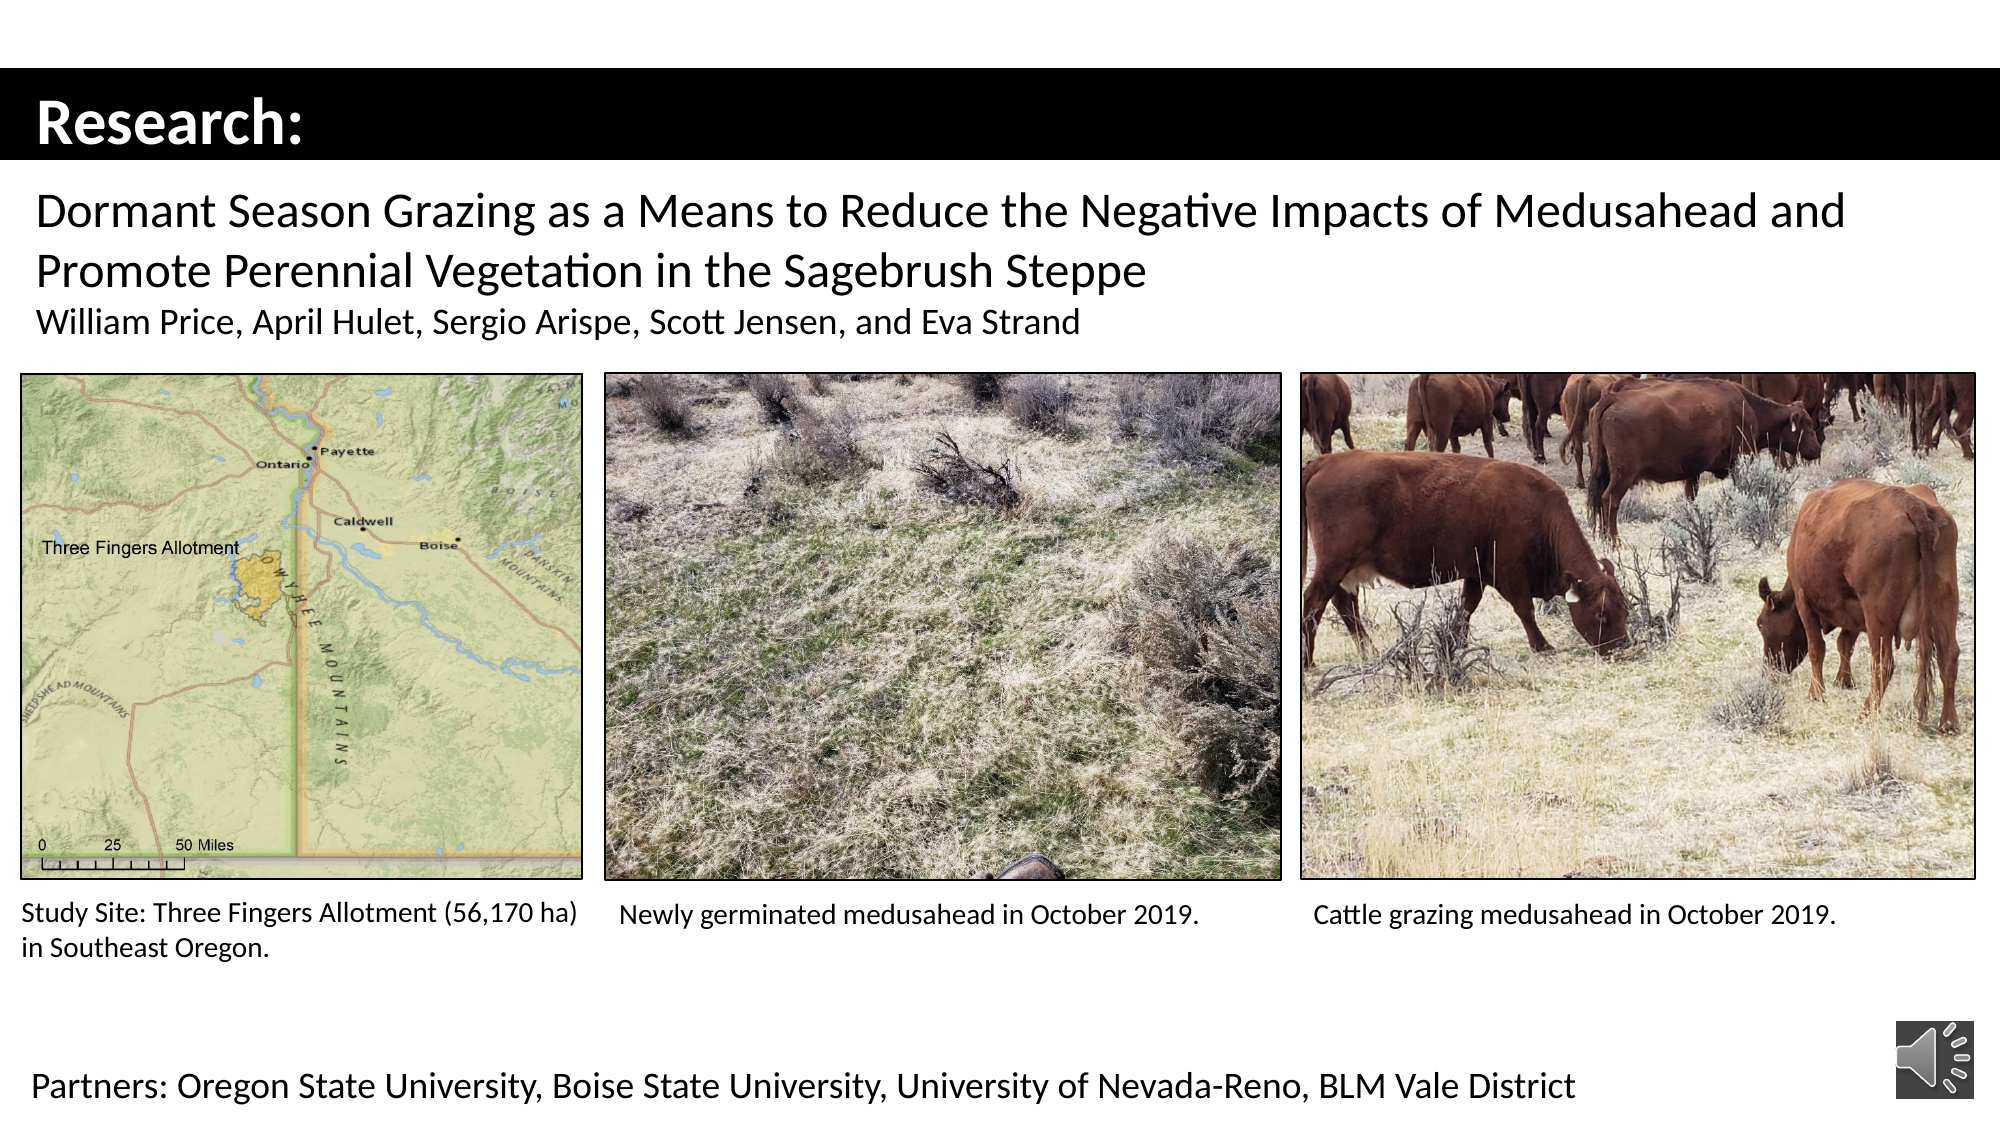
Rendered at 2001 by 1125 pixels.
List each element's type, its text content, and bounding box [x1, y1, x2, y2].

picture [1301, 374, 1974, 879]
text_box [0, 68, 2000, 160]
picture [606, 374, 1280, 880]
text_box Partners: Oregon State University, Boise State University, University of Nevada-Reno, BLM Vale District [16, 1053, 1916, 1114]
picture [1894, 1019, 1975, 1100]
text_box Study Site: Three Fingers Allotment (56,170 ha) in Southeast Oregon. [6, 886, 605, 972]
text_box Research: [22, 70, 1252, 165]
picture [21, 374, 582, 879]
text_box Dormant Season Grazing as a Means to Reduce the Negative Impacts of Medusahead and Promote Perennial Vegetation in the Sagebrush Steppe William Price, April Hulet, Sergio Arispe, Scott Jensen, and Eva Strand [21, 169, 1974, 350]
text_box Cattle grazing medusahead in October 2019. [1298, 888, 1974, 938]
text_box Newly germinated medusahead in October 2019. [604, 888, 1280, 938]
